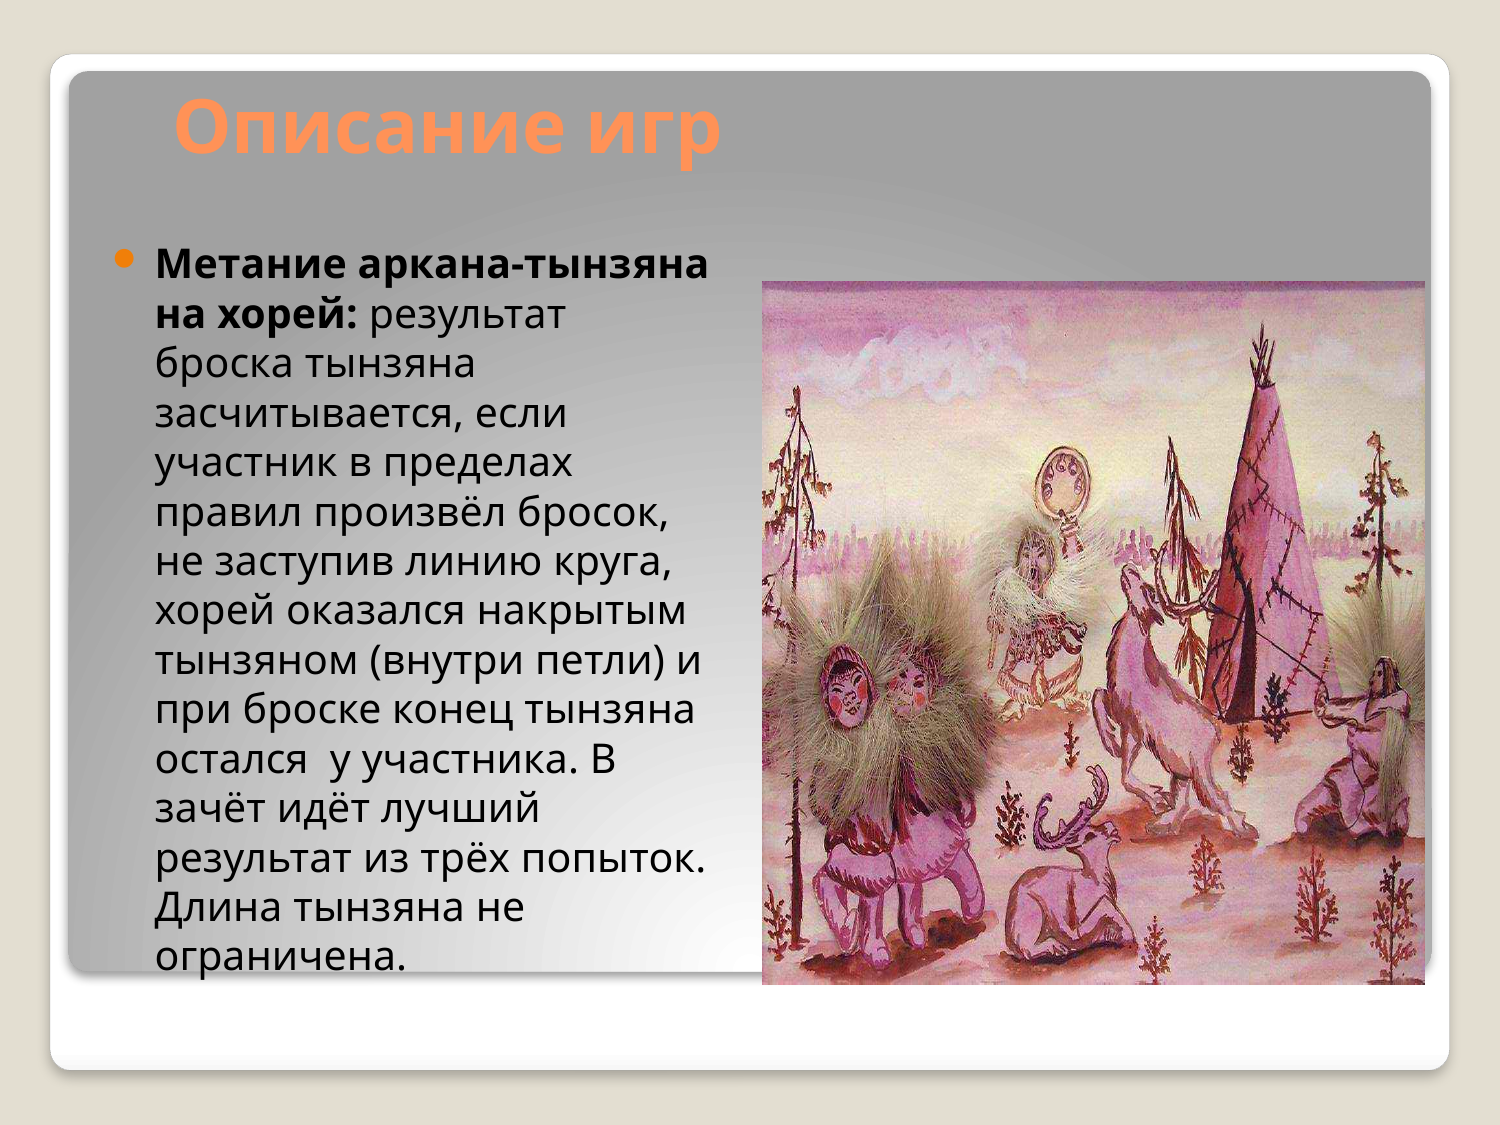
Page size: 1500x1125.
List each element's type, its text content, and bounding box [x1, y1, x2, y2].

title Описание игр [157, 70, 903, 176]
list Метание аркана-тынзяна на хорей: результат броска тынзяна засчитывается, если участник в пределах правил произвёл бросок, не заступив линию круга, хорей оказался накрытым тынзяном (внутри петли) и при броске конец тынзяна остался у участника. В зачёт идёт лучший результат из трёх попыток. Длина тынзяна не ограничена. [82, 222, 727, 990]
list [762, 280, 1426, 985]
